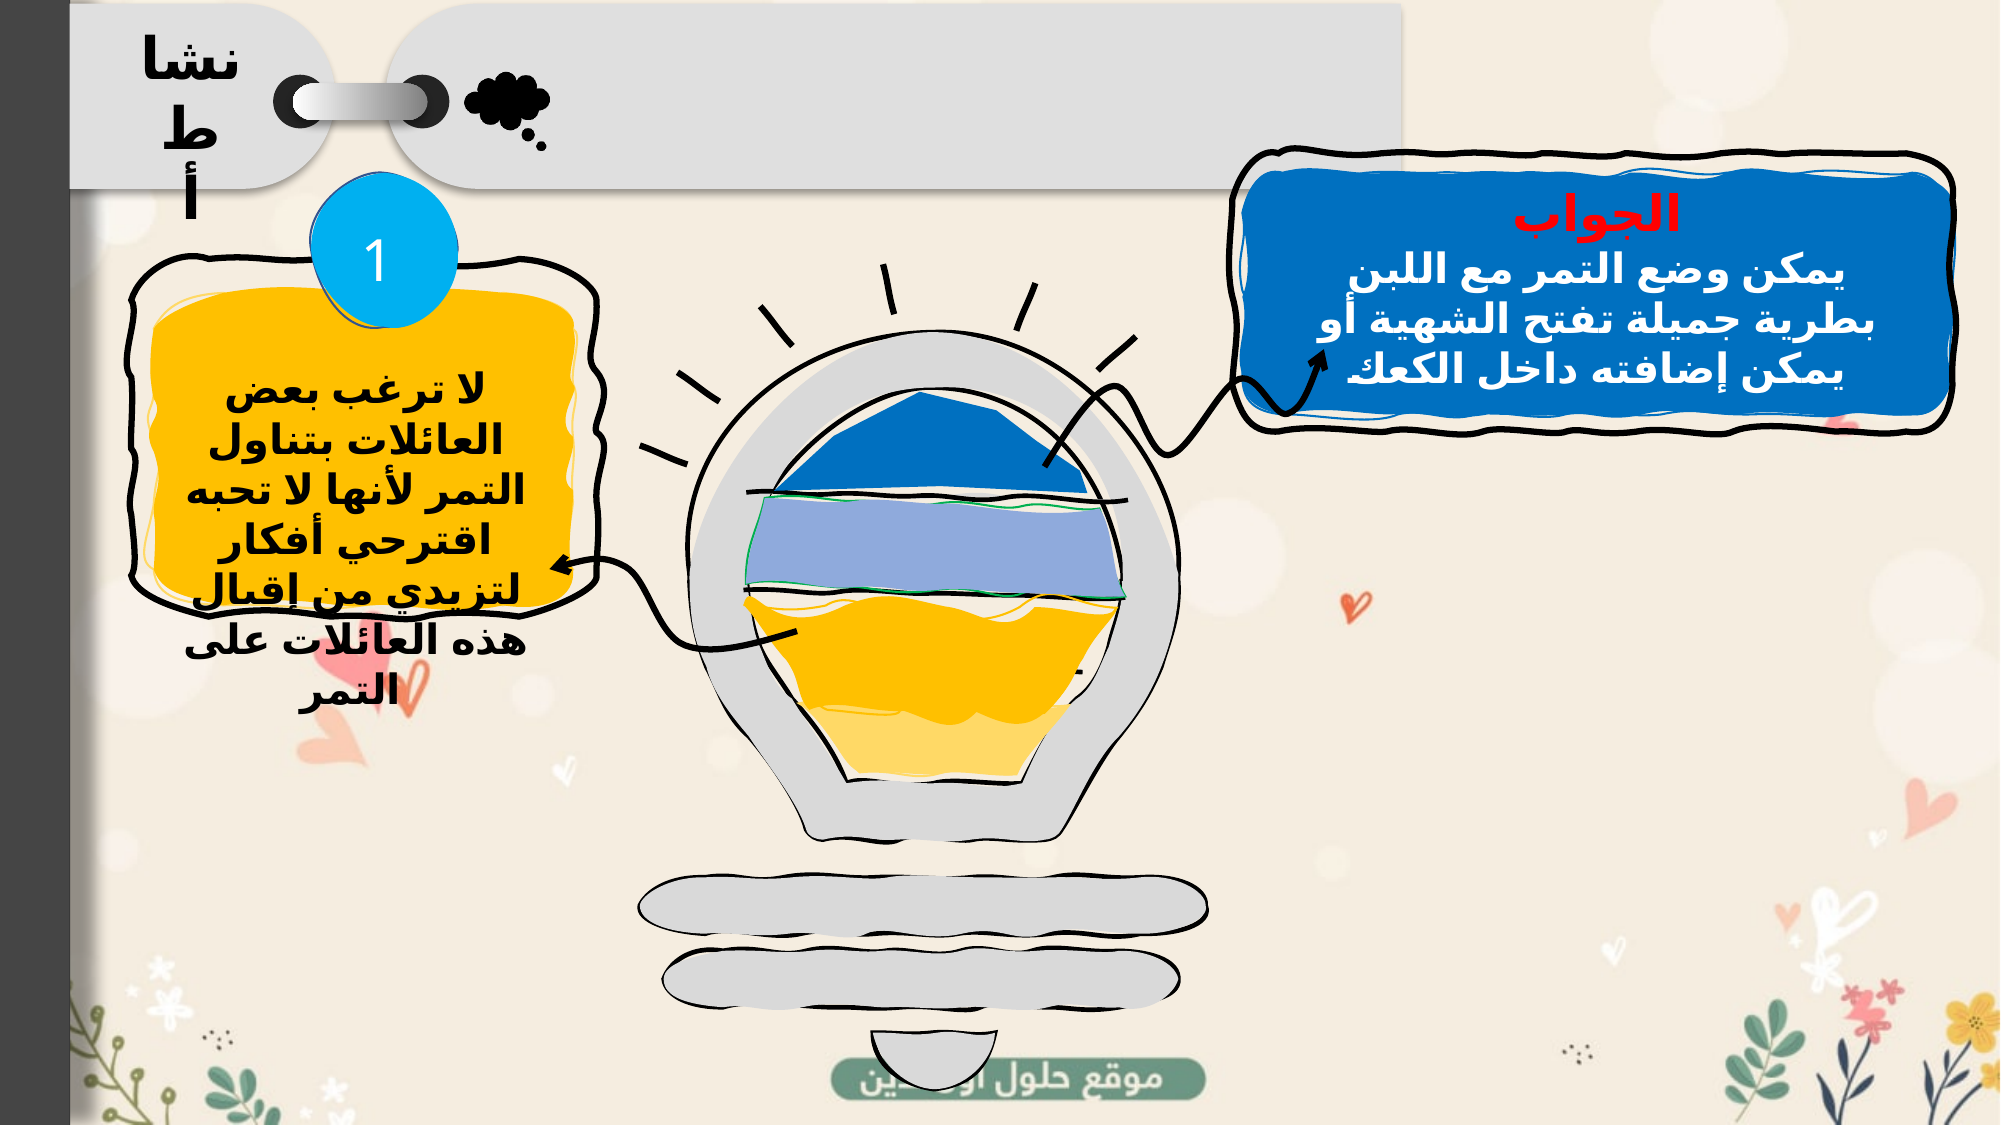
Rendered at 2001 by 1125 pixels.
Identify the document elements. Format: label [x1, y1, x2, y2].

text_box [771, 465, 1104, 493]
text_box [1229, 153, 1953, 432]
text_box [0, 0, 71, 1125]
text_box [639, 332, 1206, 1090]
text_box [1206, 384, 1229, 418]
picture [71, 0, 2001, 1125]
text_box [55, 3, 1401, 189]
text_box [131, 172, 597, 617]
text_box [639, 265, 1127, 465]
text_box [597, 558, 639, 592]
picture [597, 189, 1229, 577]
text_box [745, 497, 1126, 939]
